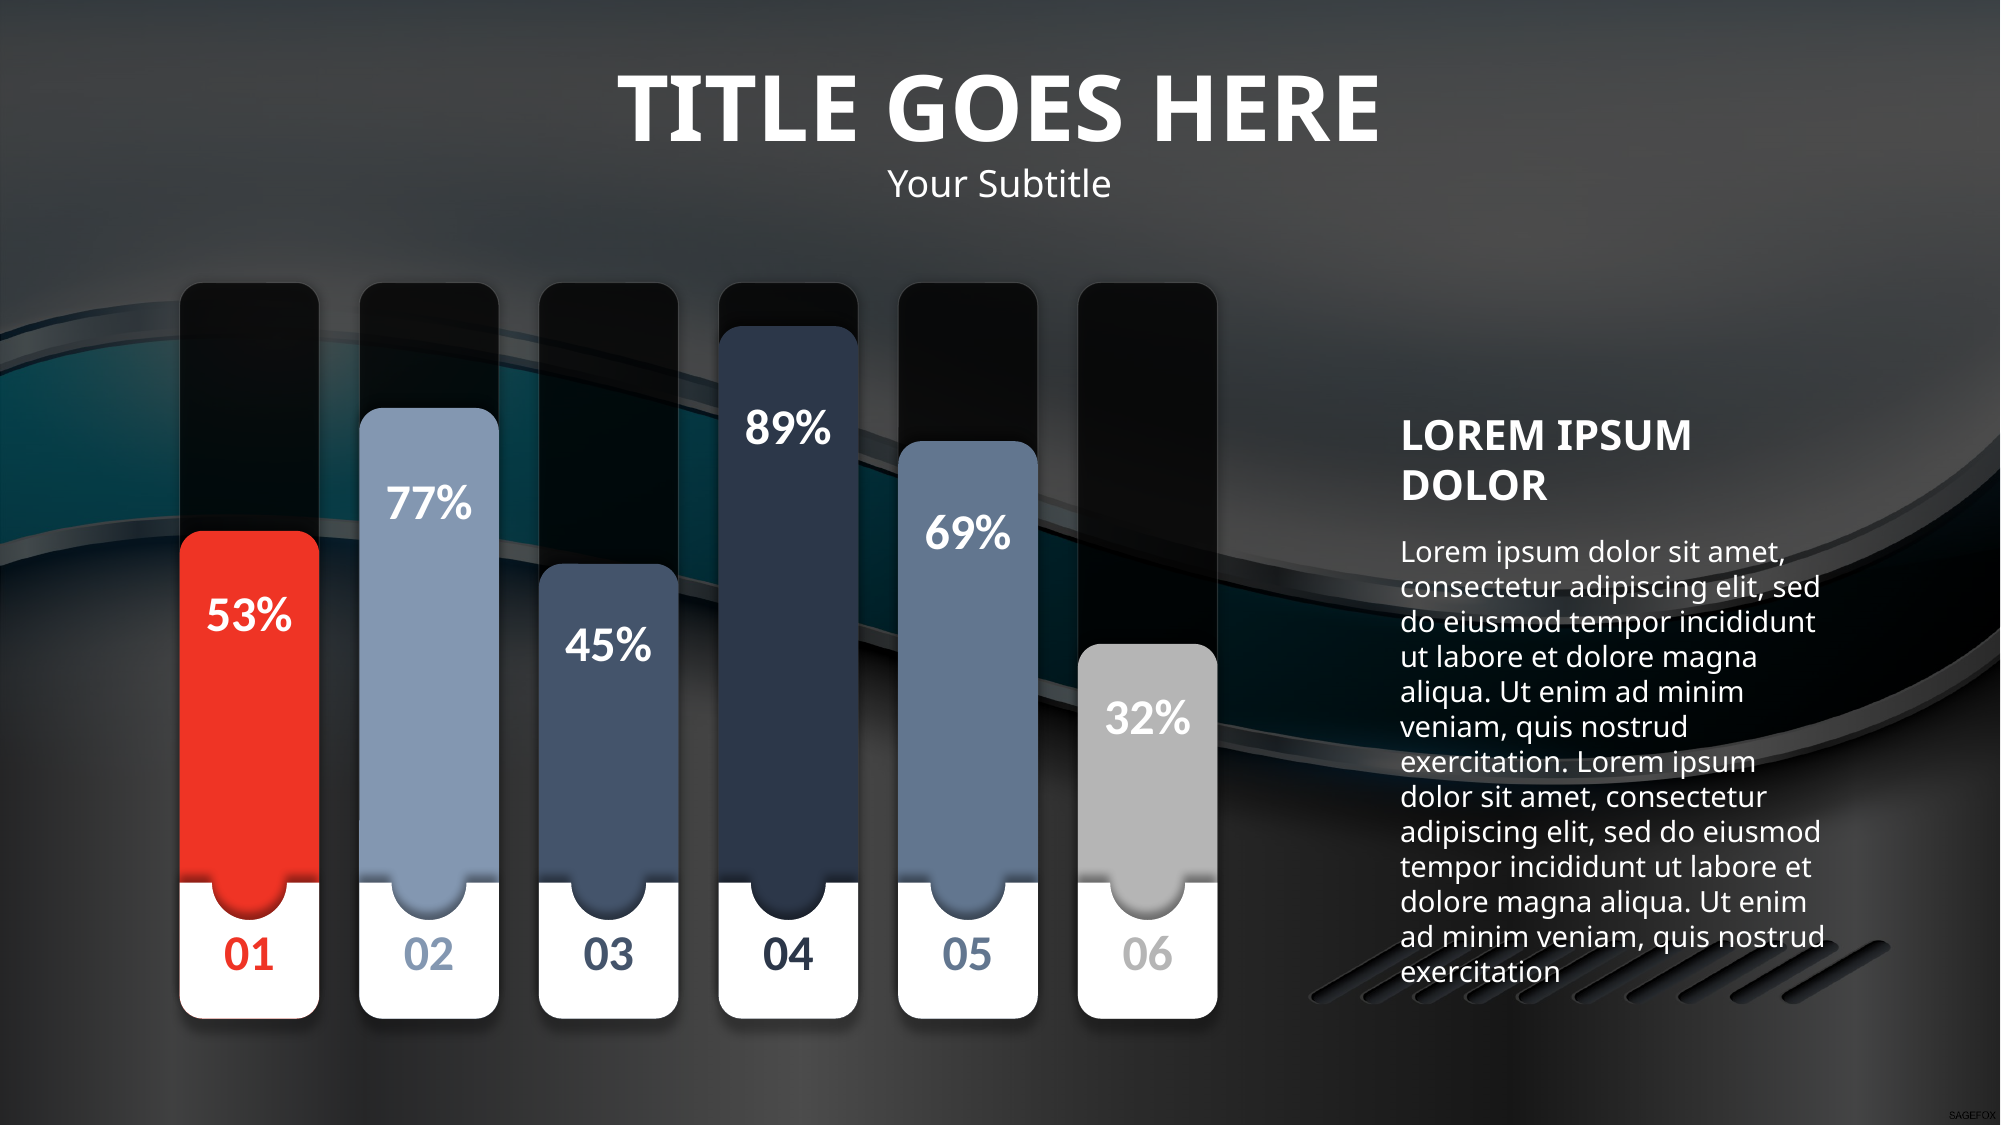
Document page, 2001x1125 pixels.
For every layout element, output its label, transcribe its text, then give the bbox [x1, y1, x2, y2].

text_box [898, 441, 1038, 1019]
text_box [718, 326, 859, 1019]
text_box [359, 407, 499, 1019]
text_box LOREM IPSUM DOLOR Lorem ipsum dolor sit amet, consectetur adipiscing elit, sed do eiusmod tempor incididunt ut labore et dolore magna aliqua. Ut enim ad minim veniam, quis nostrud exercitation. Lorem ipsum dolor sit amet, consectetur adipiscing elit, sed do eiusmod tempor incididunt ut labore et dolore magna aliqua. Ut enim ad minim veniam, quis nostrud exercitation [1385, 400, 1849, 1076]
text_box [1076, 281, 1219, 648]
picture [0, 0, 2001, 1125]
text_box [538, 563, 679, 1019]
text_box [537, 281, 680, 568]
text_box TITLE GOES HERE Your Subtitle [548, 42, 1452, 212]
text_box [897, 281, 1039, 446]
text_box [717, 281, 860, 330]
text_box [1077, 643, 1218, 1019]
text_box [358, 281, 500, 410]
text_box [178, 281, 321, 535]
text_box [179, 530, 320, 1019]
